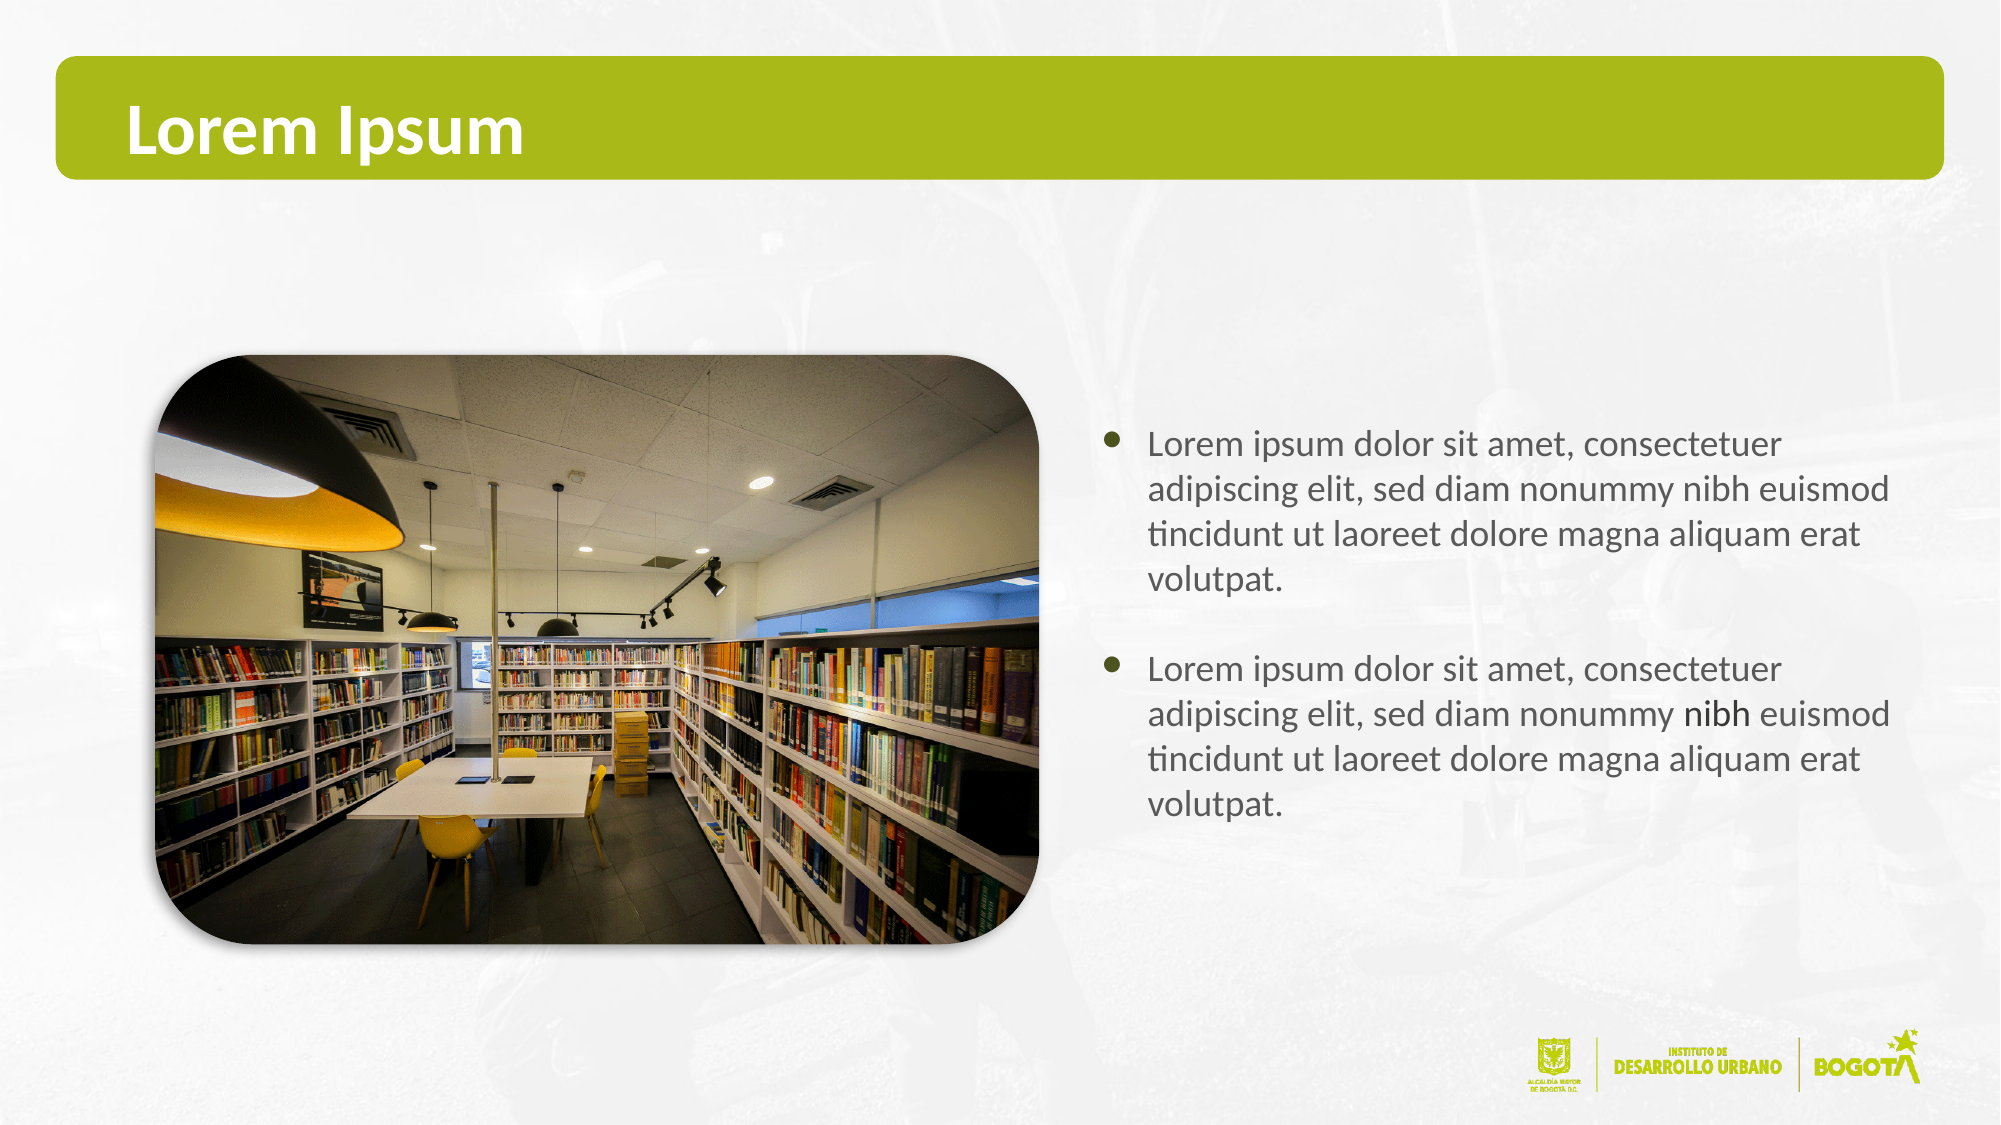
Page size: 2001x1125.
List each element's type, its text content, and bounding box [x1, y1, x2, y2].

text_box Lorem ipsum dolor sit amet, consectetuer adipiscing elit, sed diam nonummy nibh euismod tincidunt ut laoreet dolore magna aliquam erat volutpat. Lorem ipsum dolor sit amet, consectetuer adipiscing elit, sed diam nonummy nibh euismod tincidunt ut laoreet dolore magna aliquam erat volutpat. [1085, 410, 1908, 876]
text_box Lorem Ipsum [111, 82, 908, 179]
picture [0, 0, 2000, 1125]
